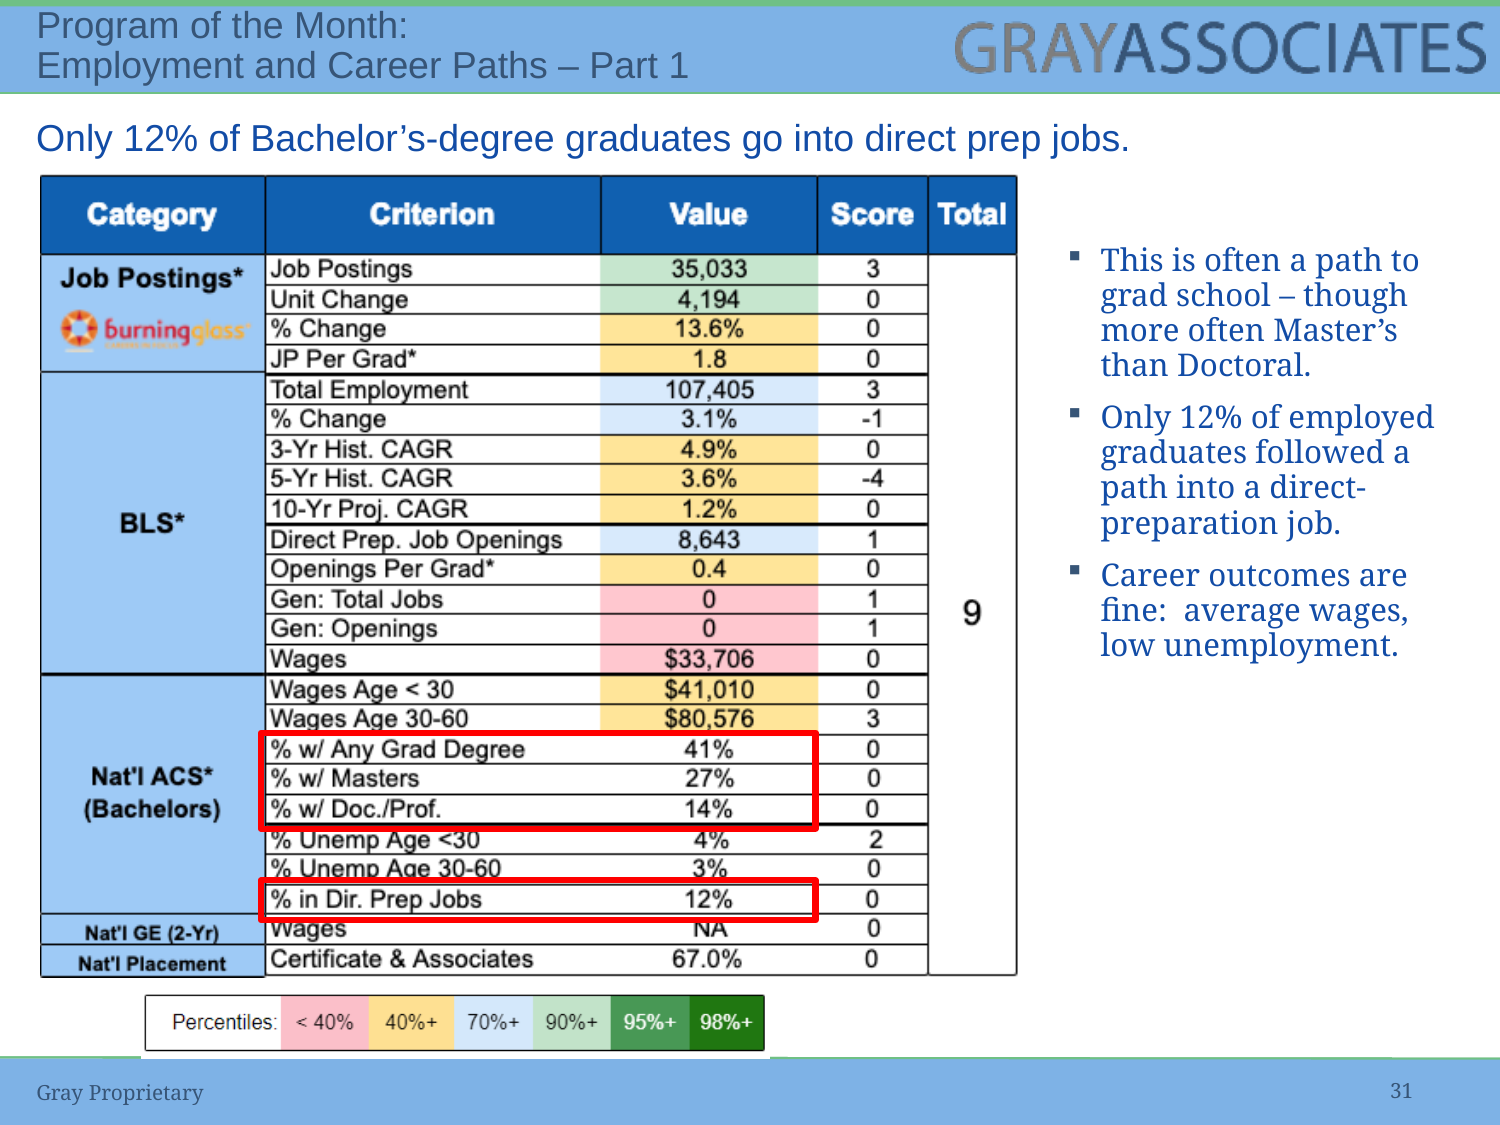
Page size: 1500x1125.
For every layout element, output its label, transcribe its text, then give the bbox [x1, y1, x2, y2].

picture [141, 991, 770, 1059]
slide_number 31 [1303, 1058, 1500, 1125]
title Program of the Month: Employment and Career Paths – Part 1 [21, 0, 939, 94]
picture [955, 19, 1486, 77]
list Only 12% of Bachelor’s-degree graduates go into direct prep jobs. [21, 109, 1486, 177]
picture [40, 172, 1023, 978]
list This is often a path to grad school – though more often Master’s than Doctoral. Only 12% of employed graduates followed a path into a direct-preparation job. Career outcomes are fine: average wages, low unemployment. [1022, 235, 1486, 1017]
slide_number Gray Proprietary [21, 1058, 378, 1125]
